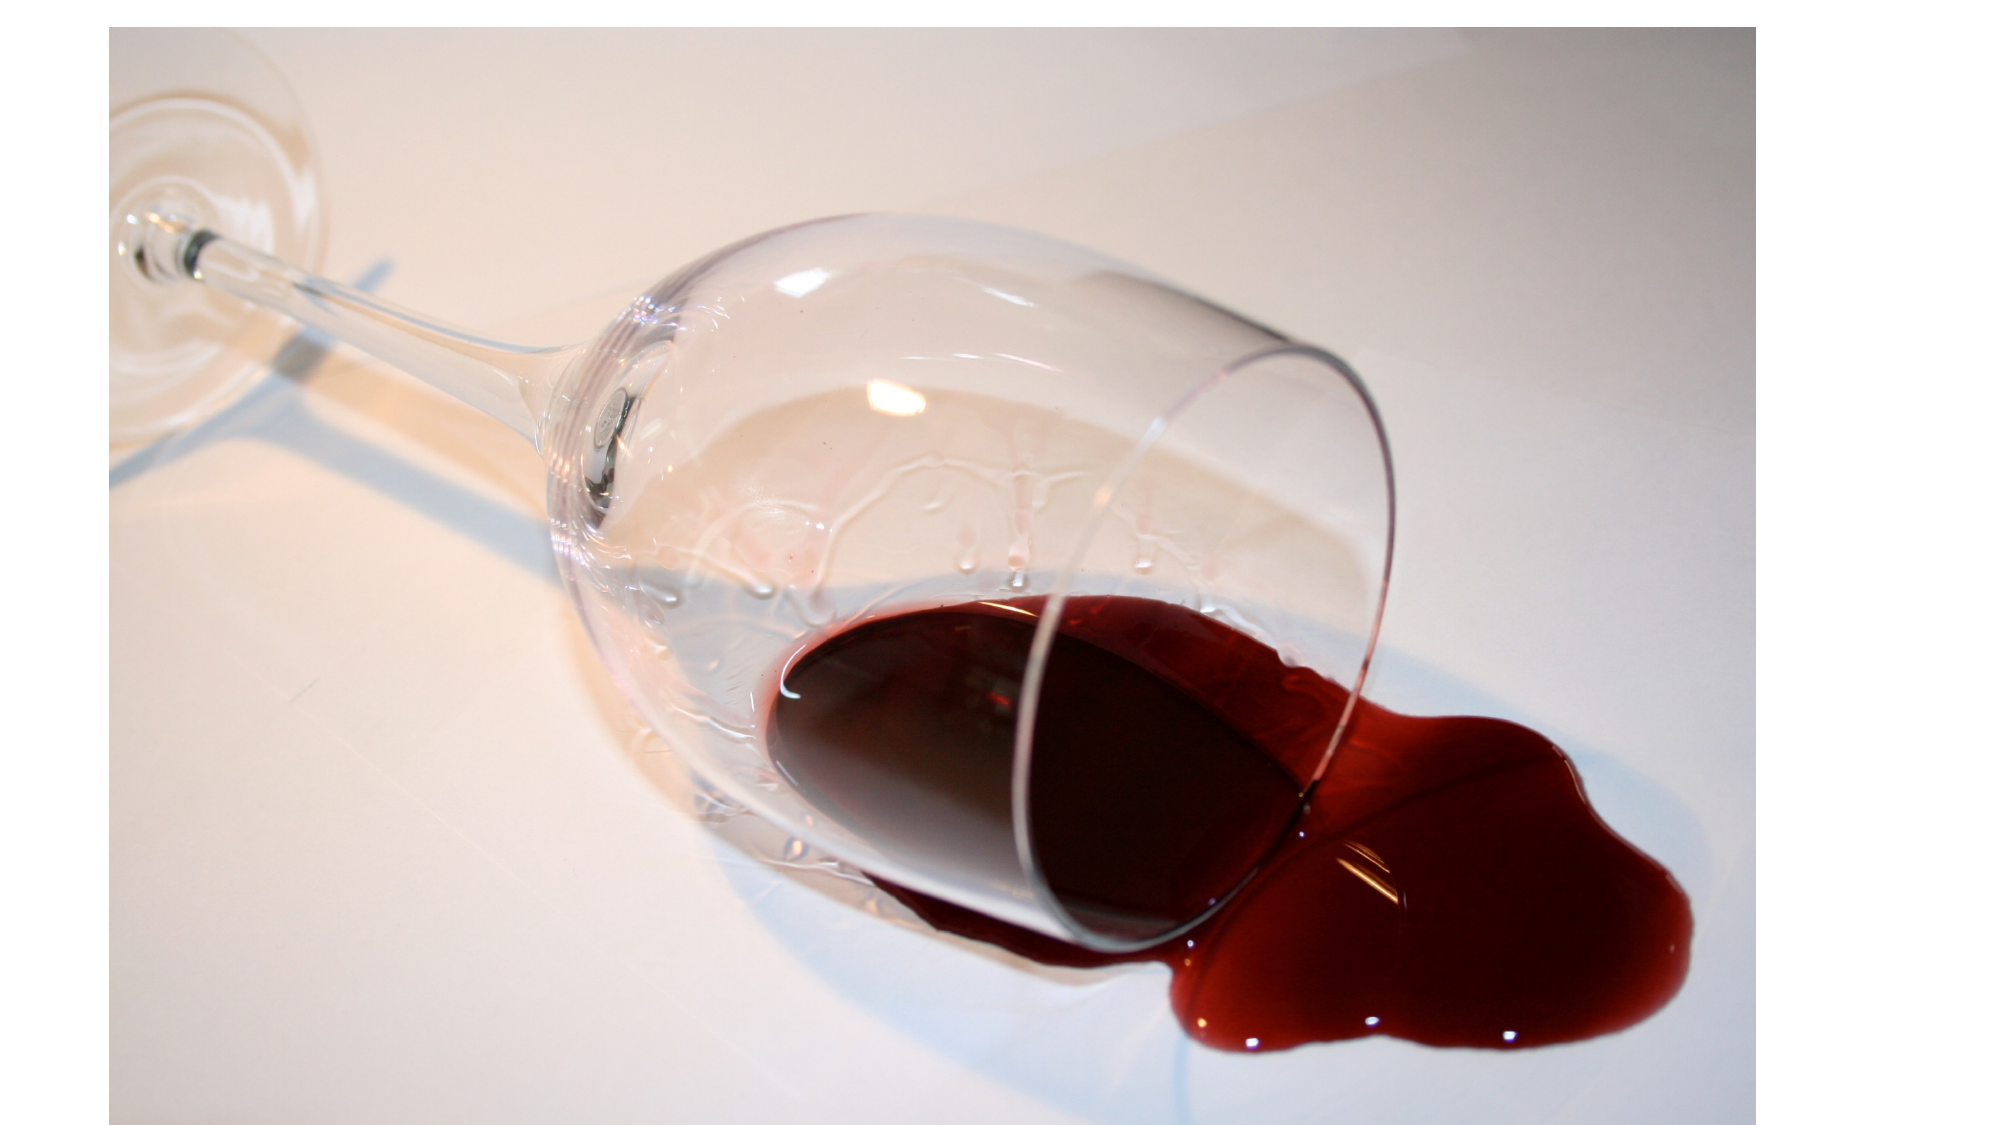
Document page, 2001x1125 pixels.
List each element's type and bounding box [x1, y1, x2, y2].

picture [109, 27, 1756, 1125]
